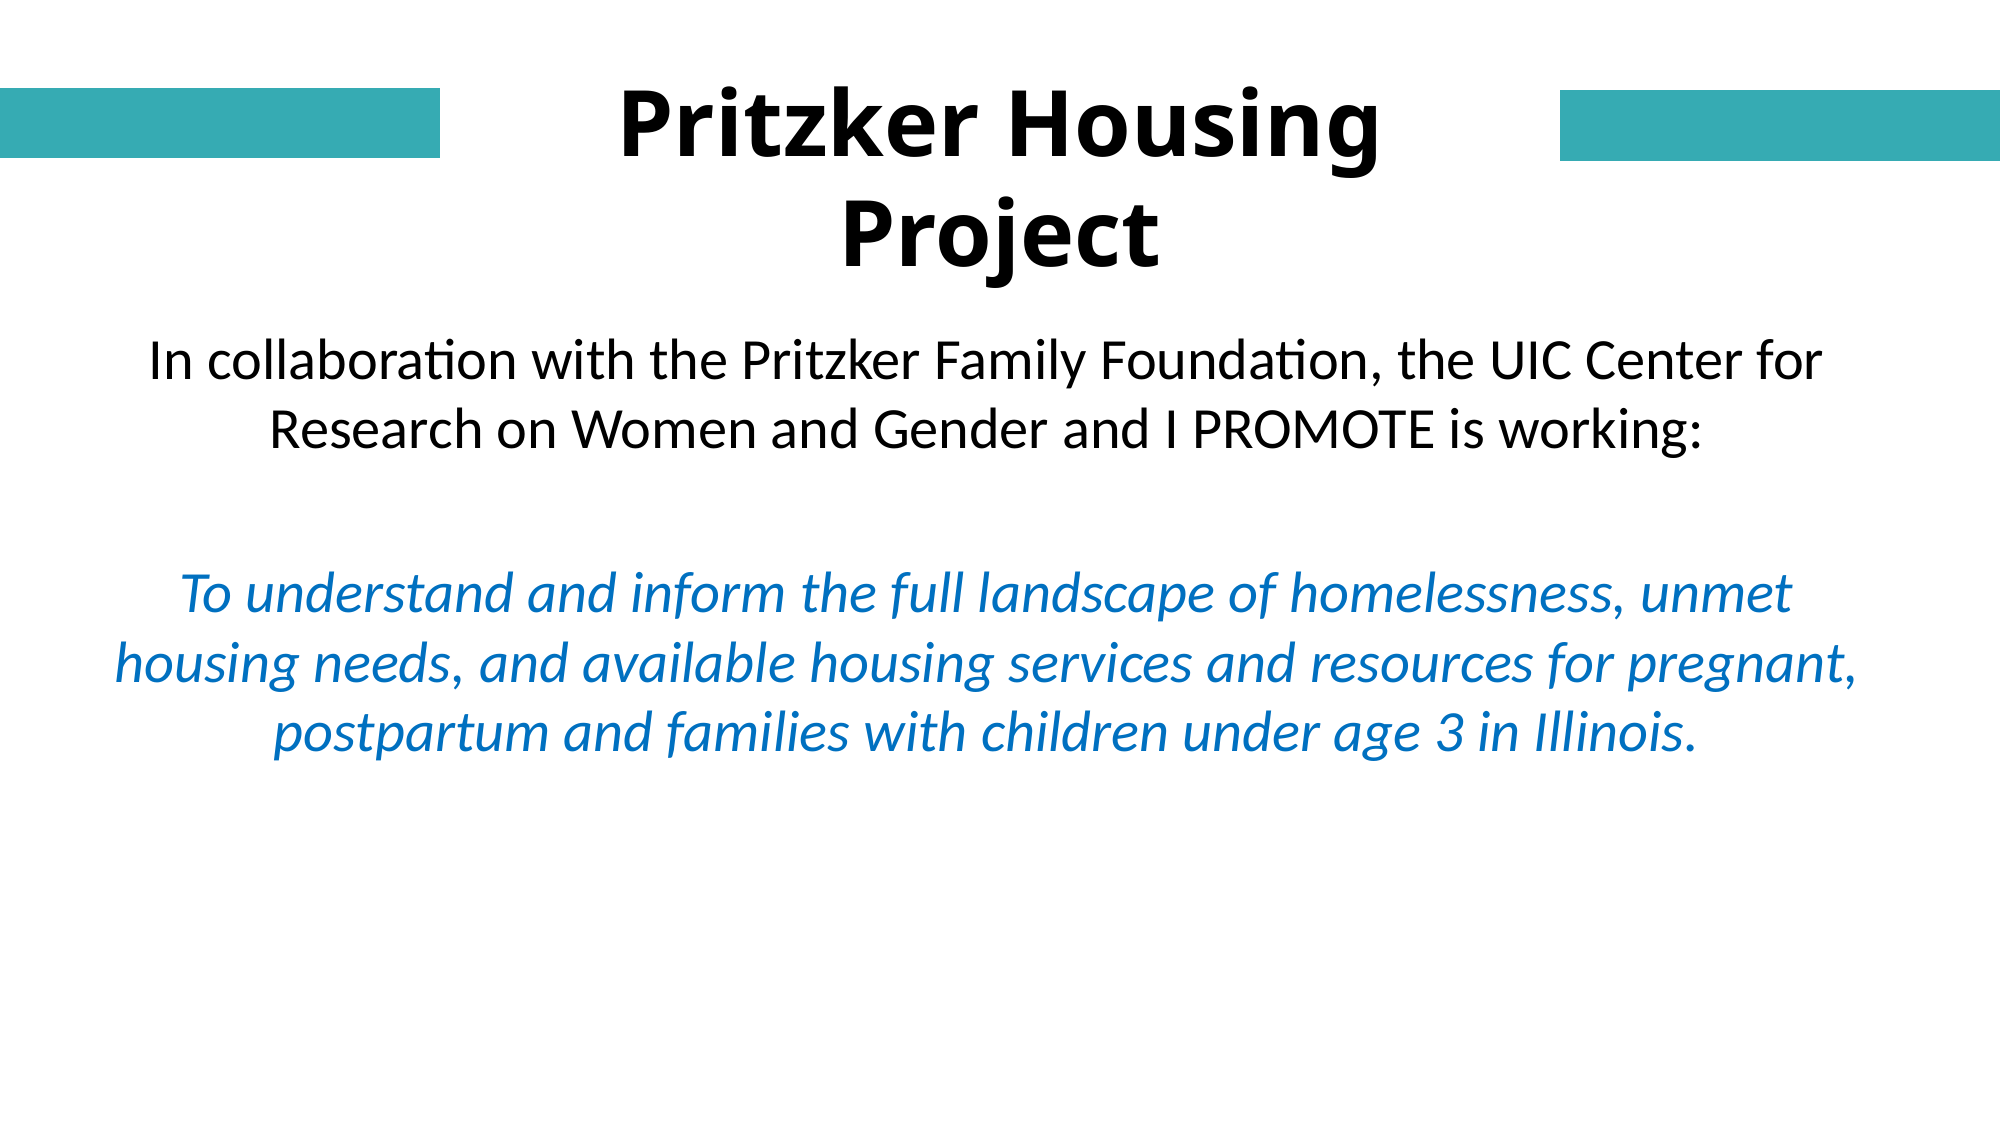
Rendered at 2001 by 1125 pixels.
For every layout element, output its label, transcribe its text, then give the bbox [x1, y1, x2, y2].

text_box [1560, 90, 2000, 161]
text_box In collaboration with the Pritzker Family Foundation, the UIC Center for Research on Women and Gender and I PROMOTE is working: To understand and inform the full landscape of homelessness, unmet housing needs, and available housing services and resources for pregnant, postpartum and families with children under age 3 in Illinois. [65, 239, 1909, 1092]
text_box Pritzker Housing Project [476, 57, 1524, 239]
text_box [0, 88, 440, 158]
